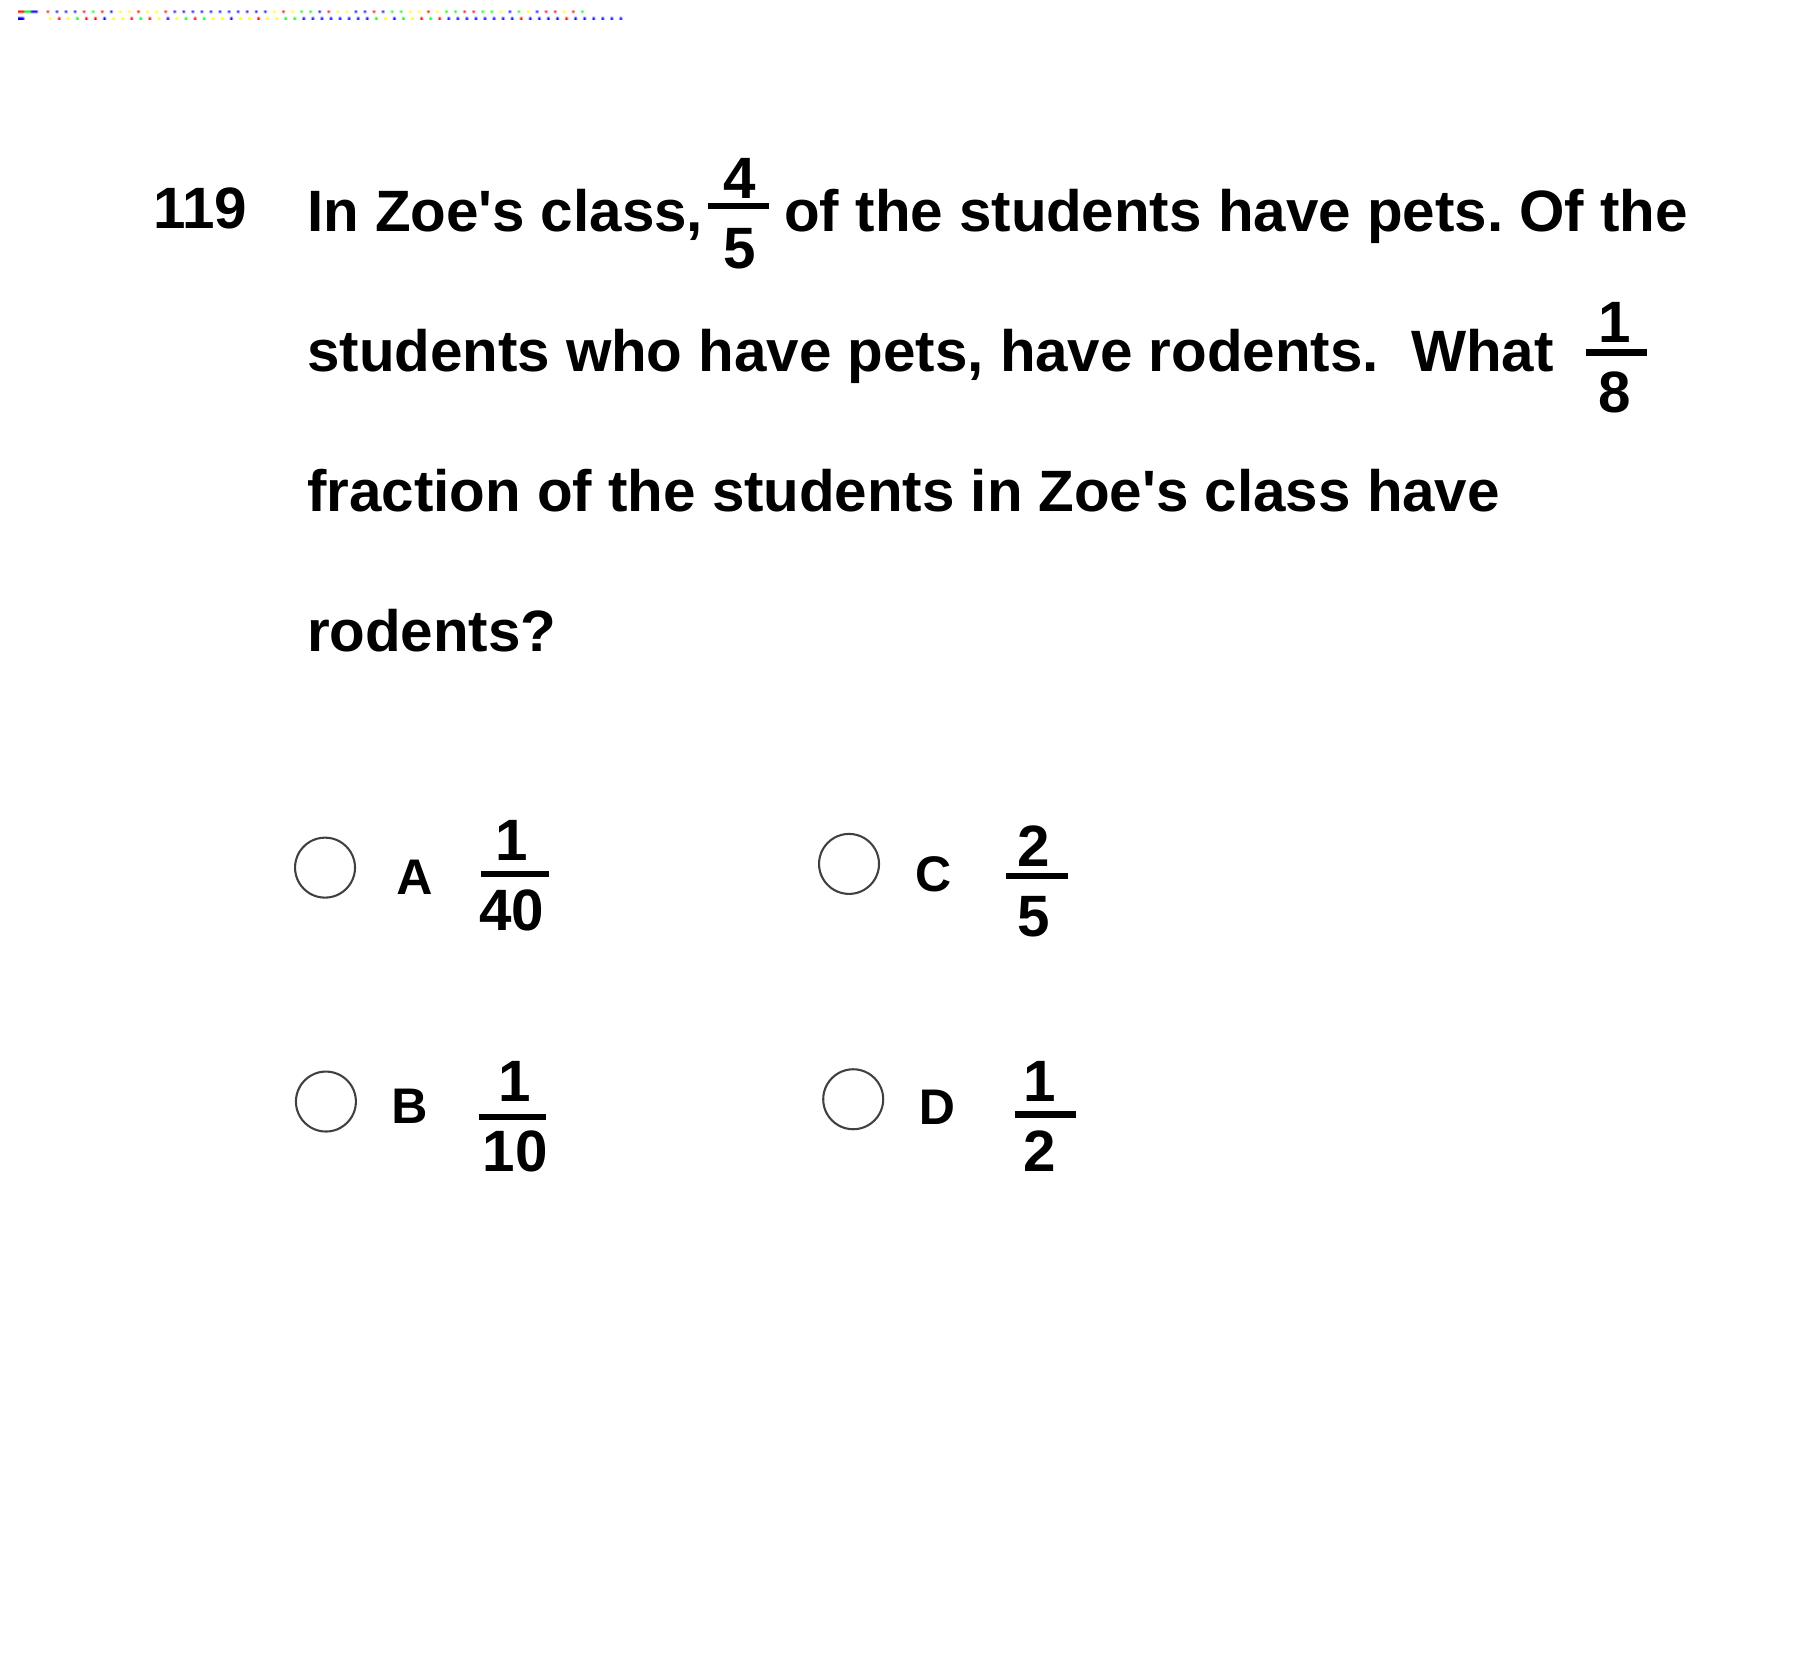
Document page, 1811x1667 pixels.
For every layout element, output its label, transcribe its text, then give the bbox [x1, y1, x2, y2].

text_box [292, 835, 358, 900]
text_box D [903, 1067, 959, 1143]
text_box 119 [138, 163, 327, 248]
text_box [821, 1067, 886, 1132]
text_box 2 5 [986, 800, 1099, 956]
text_box B [376, 1066, 431, 1142]
text_box 1 8 [1567, 277, 1708, 432]
text_box C [900, 834, 951, 910]
text_box 1 10 [451, 1035, 592, 1191]
text_box A [381, 836, 436, 912]
text_box 1 40 [464, 794, 601, 950]
text_box [293, 1069, 359, 1134]
text_box In Zoe's class, of the students have pets. Of the students who have pets, have rodents. What fraction of the students in Zoe's class have rodents? [292, 165, 1768, 671]
text_box [816, 831, 882, 897]
text_box 4 5 [692, 133, 804, 288]
text_box 1 2 [992, 1035, 1133, 1191]
picture [17, 9, 634, 20]
